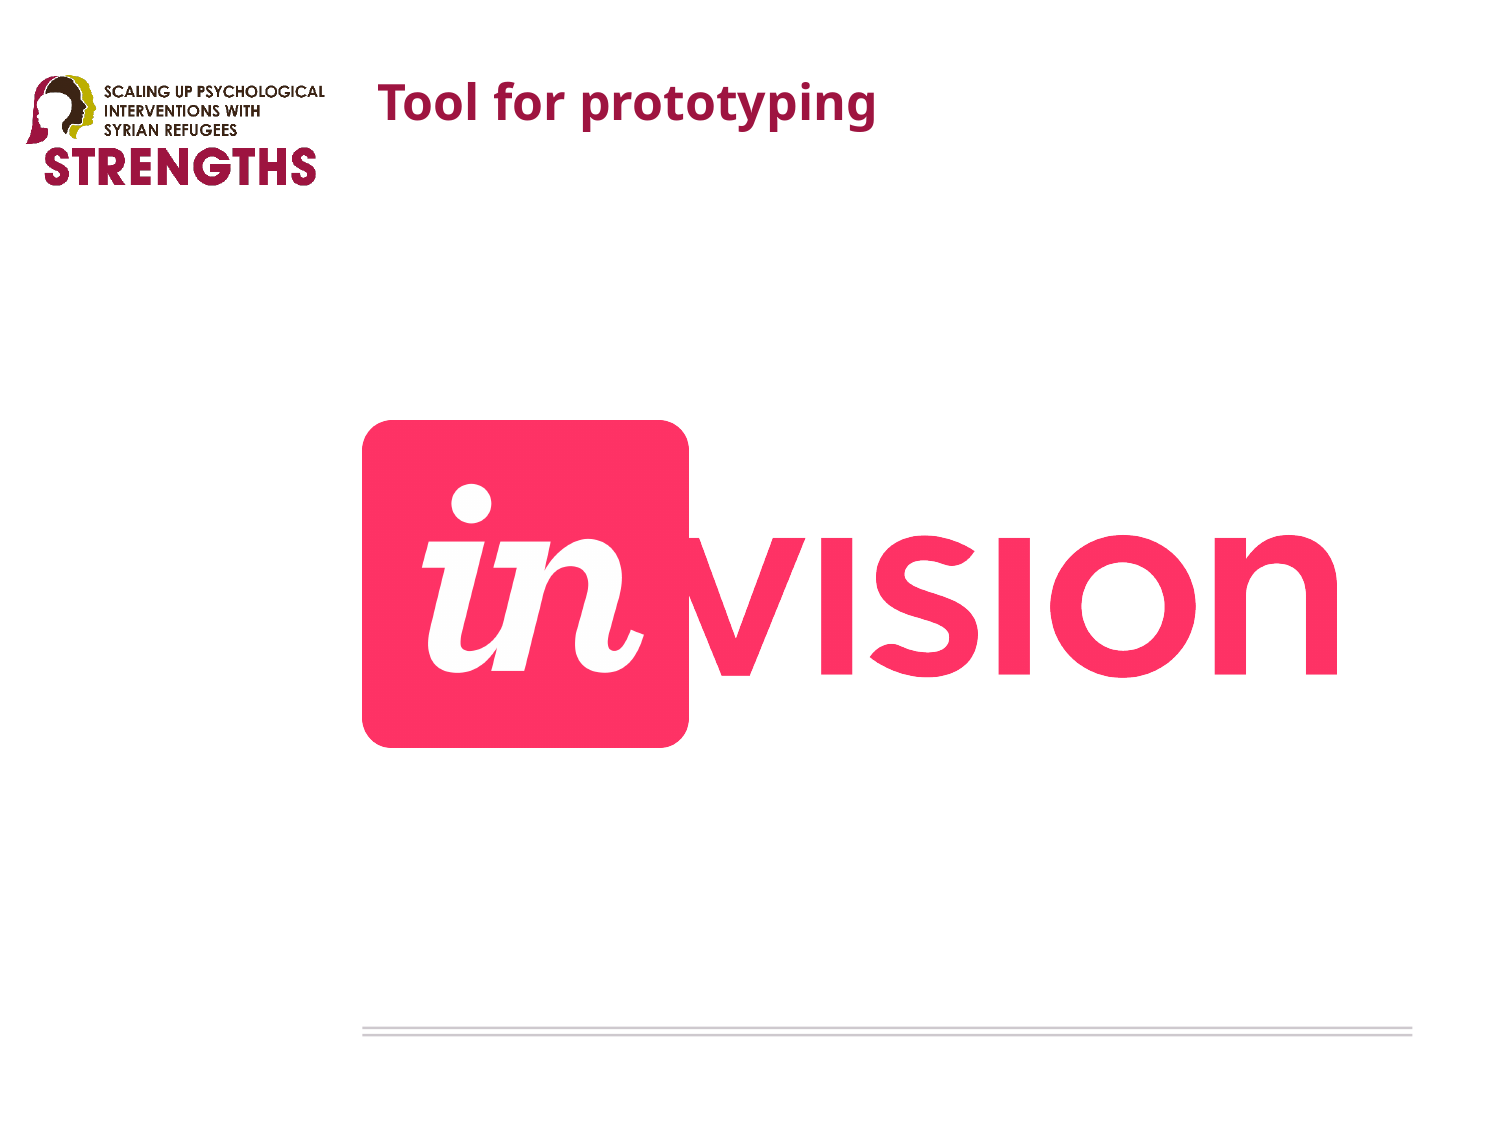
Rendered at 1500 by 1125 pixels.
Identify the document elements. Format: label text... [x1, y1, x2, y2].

picture [362, 420, 1337, 748]
title Tool for prototyping [362, 62, 1413, 225]
picture [17, 72, 331, 188]
